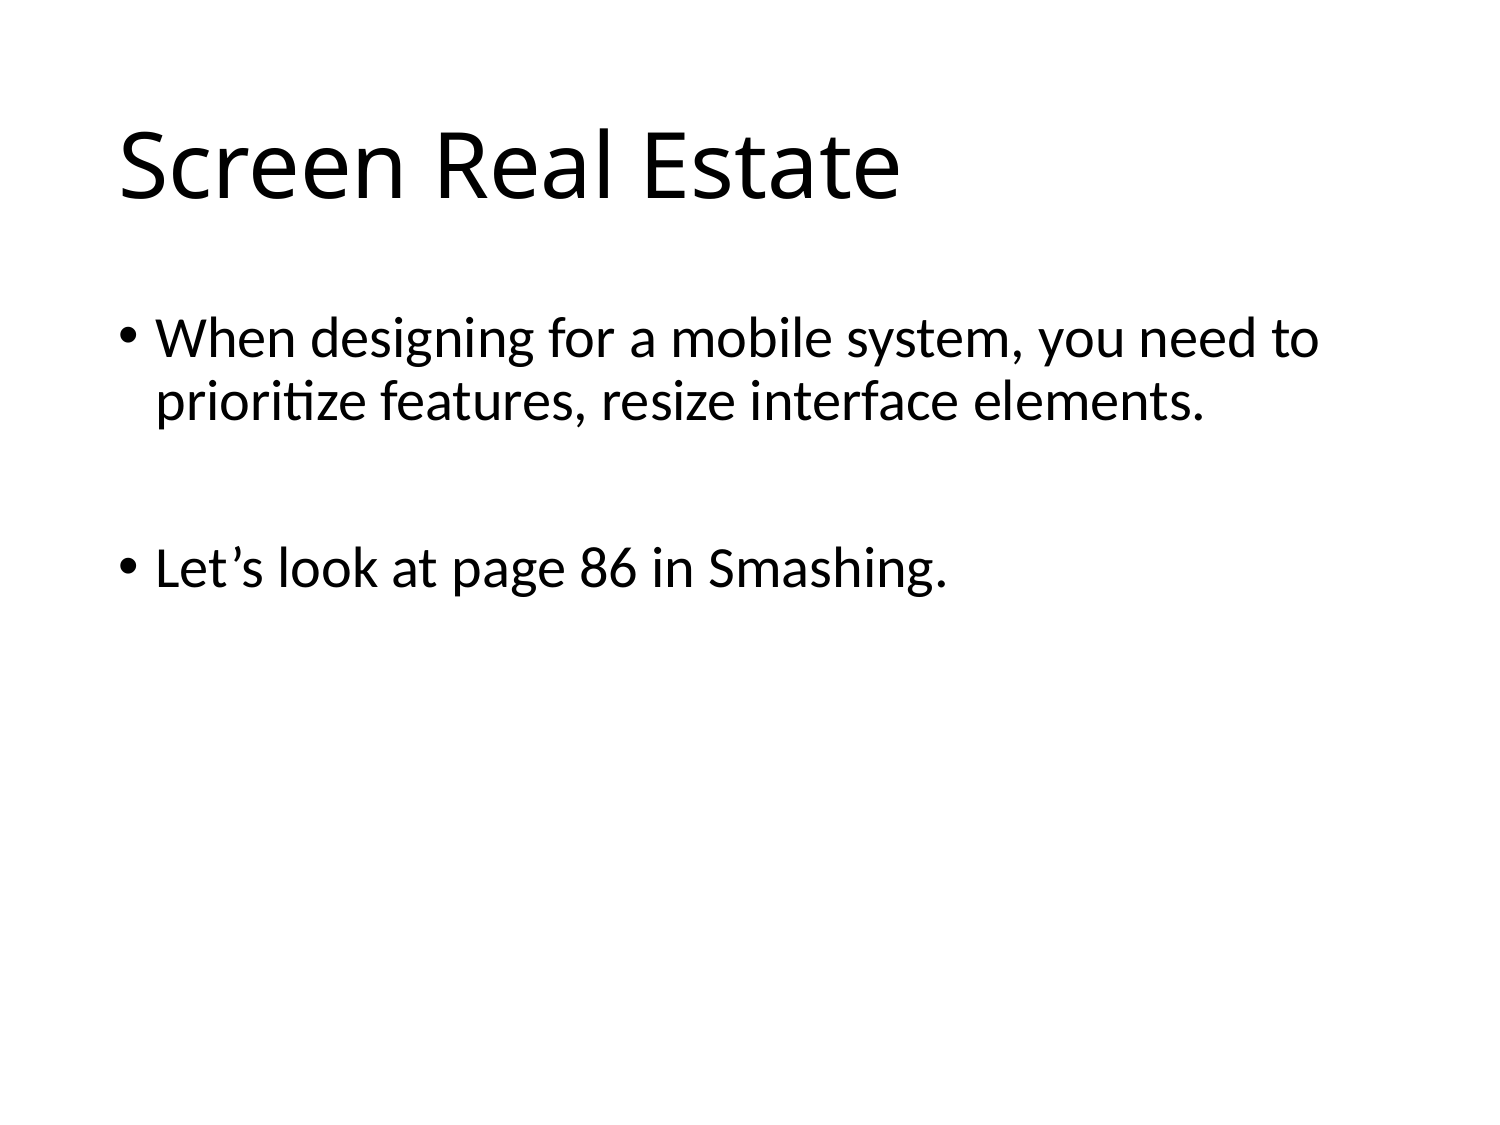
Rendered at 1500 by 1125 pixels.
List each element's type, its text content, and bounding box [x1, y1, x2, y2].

list When designing for a mobile system, you need to prioritize features, resize interface elements. Let’s look at page 86 in Smashing. [103, 299, 1397, 1014]
title Screen Real Estate [103, 59, 1397, 278]
